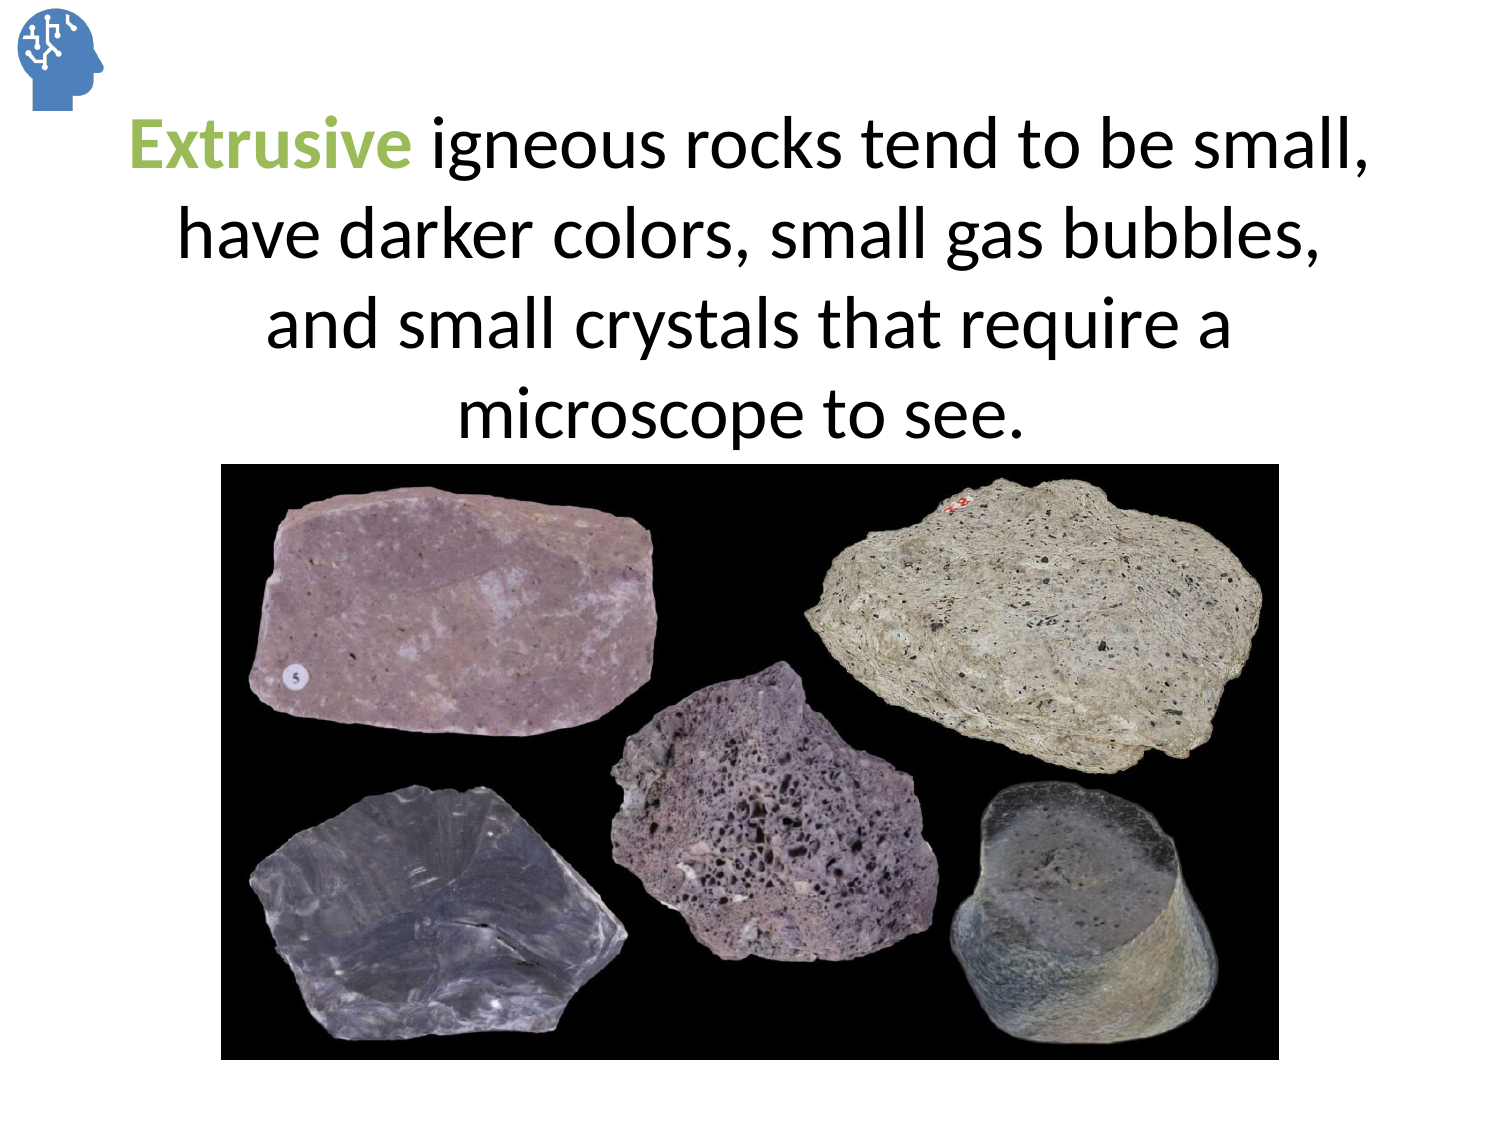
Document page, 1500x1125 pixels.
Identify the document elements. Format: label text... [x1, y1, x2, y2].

text_box [0, 0, 121, 121]
picture [221, 464, 1279, 1060]
text_box Extrusive igneous rocks tend to be small, have darker colors, small gas bubbles, and small crystals that require a microscope to see. [102, 86, 1398, 462]
